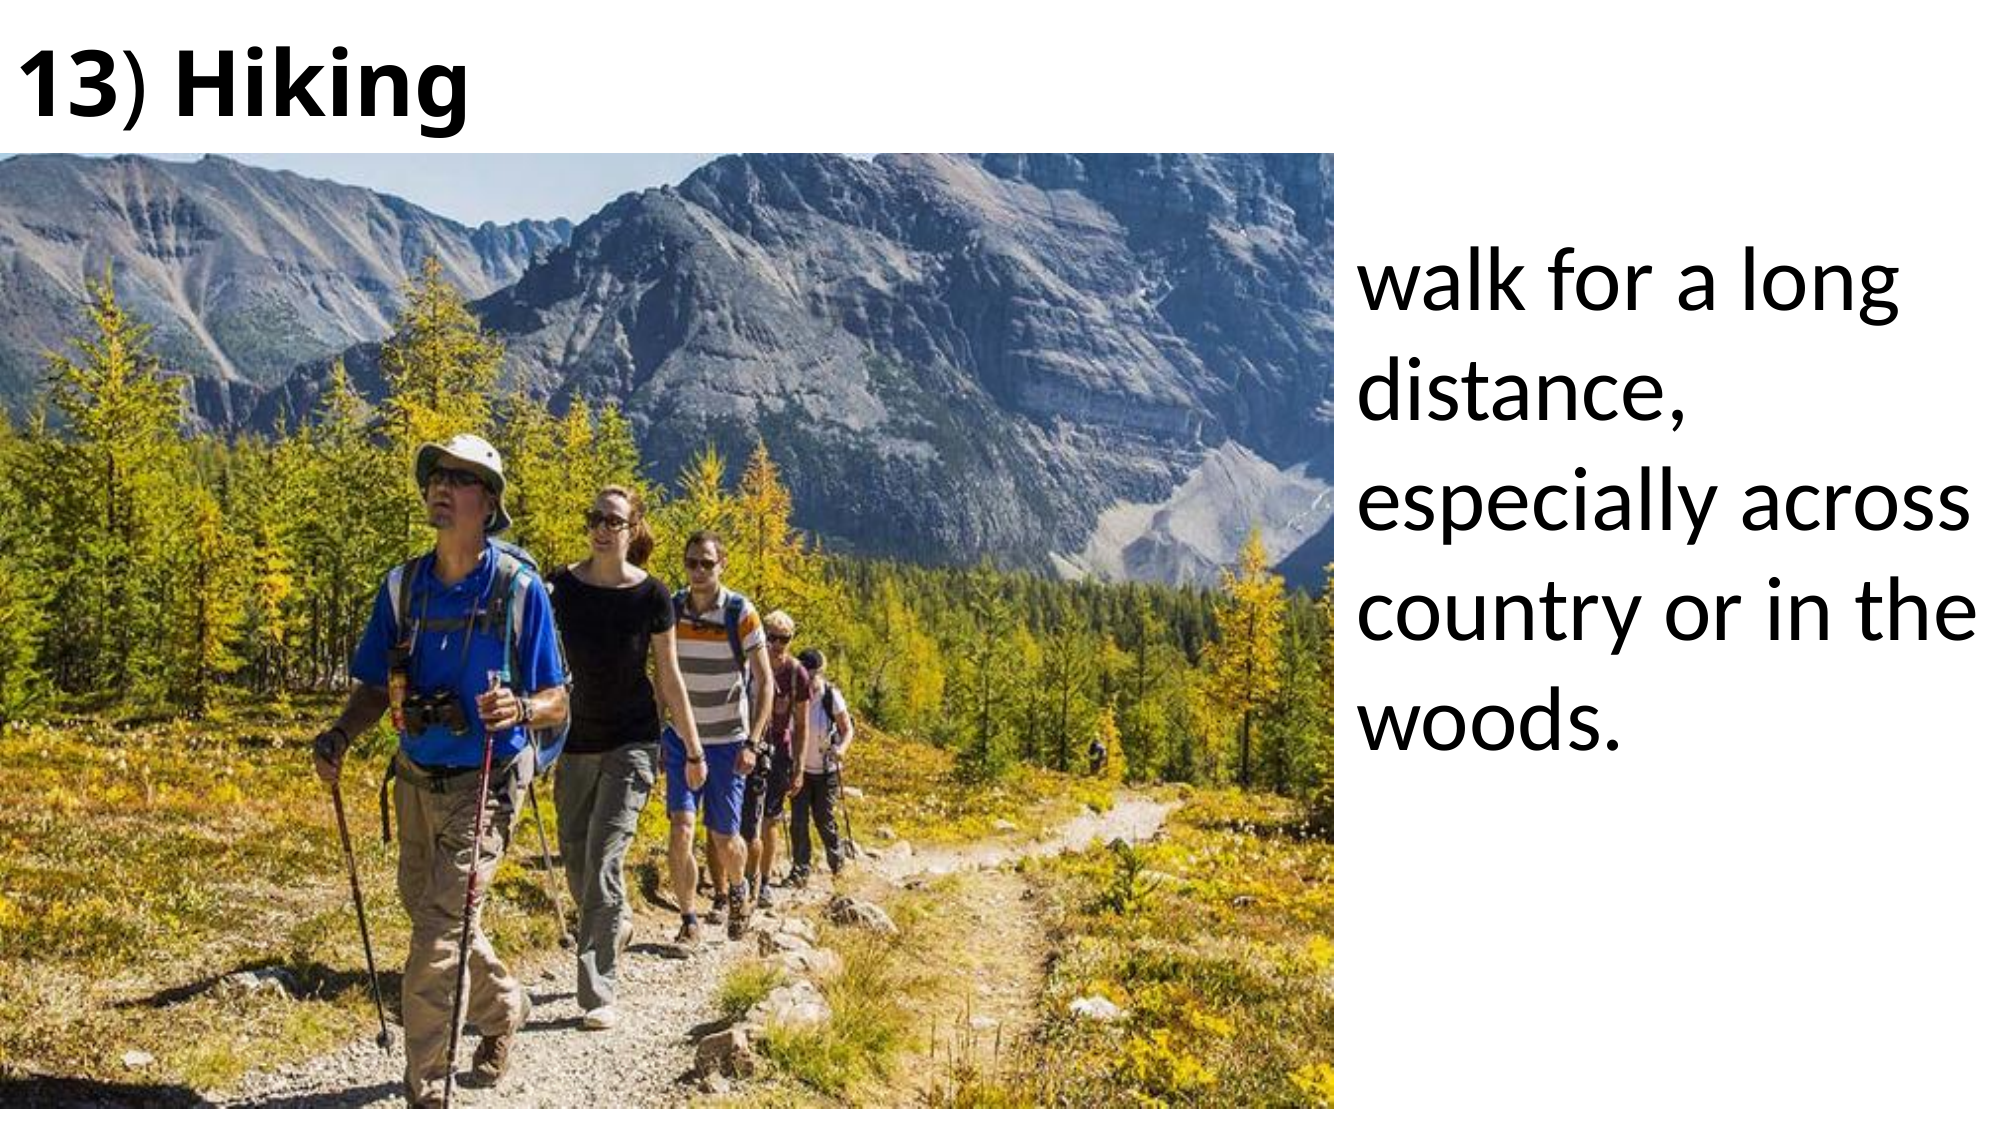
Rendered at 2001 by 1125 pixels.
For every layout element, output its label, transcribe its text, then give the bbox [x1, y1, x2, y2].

picture [0, 153, 1334, 1109]
text_box walk for a long distance, especially across country or in the woods. [1341, 211, 2000, 777]
title 13) Hiking [0, 0, 1725, 196]
